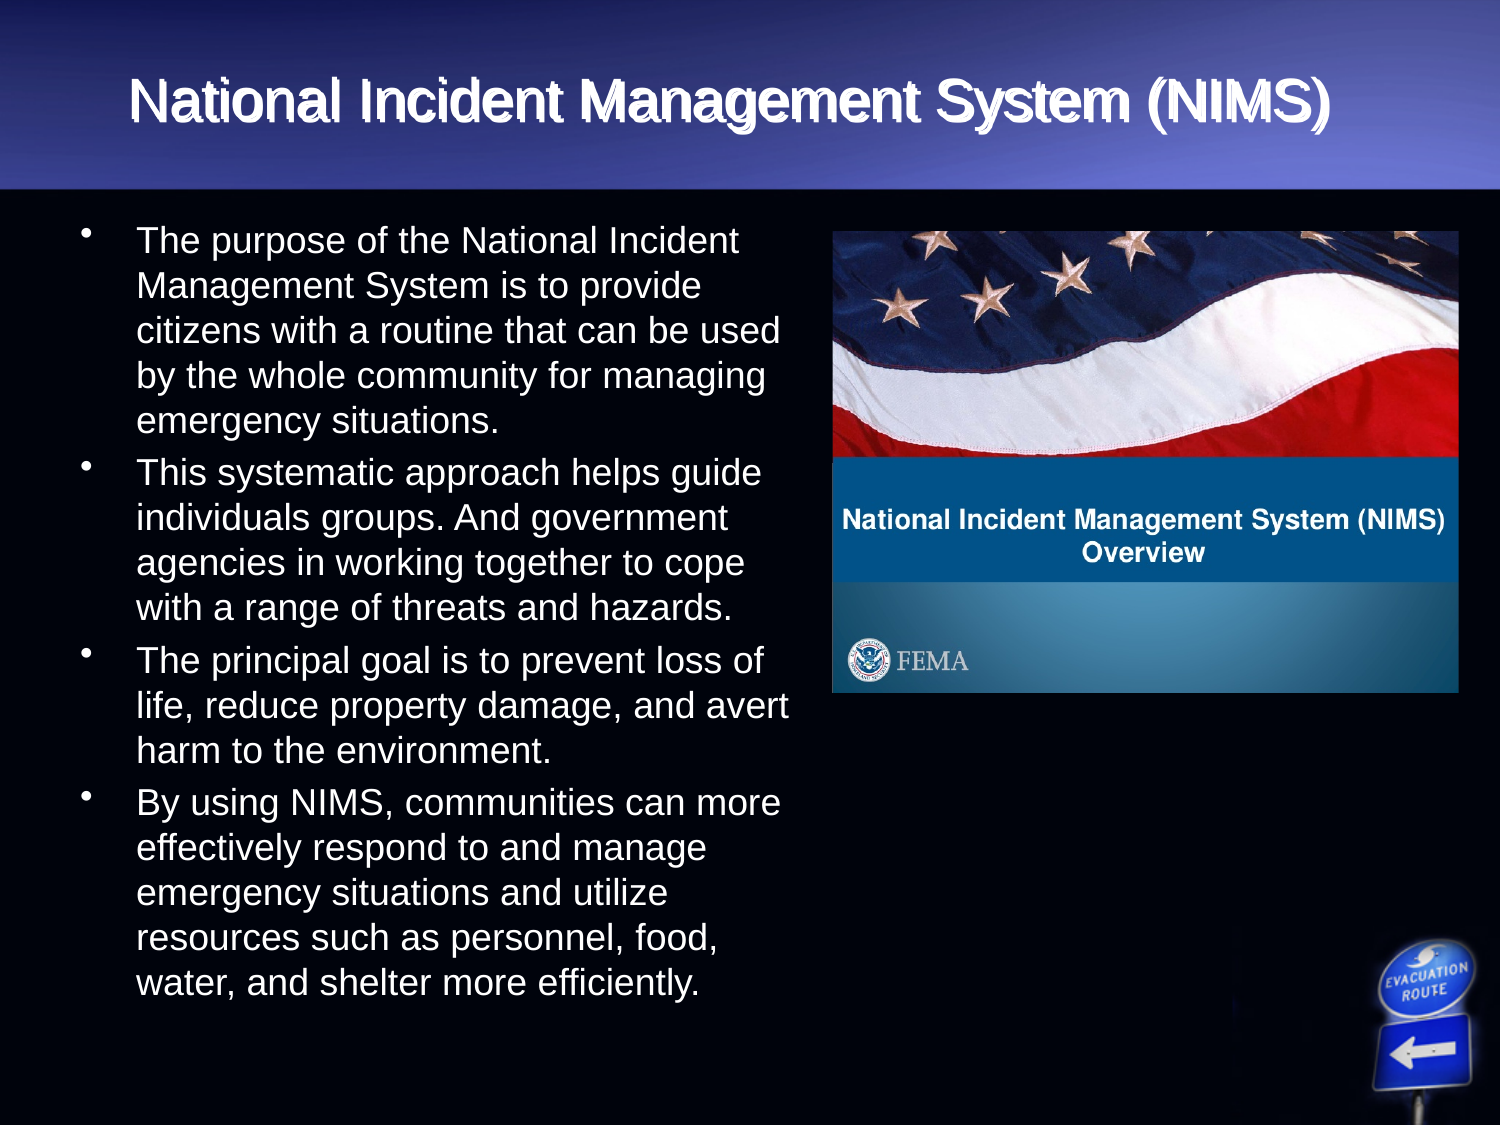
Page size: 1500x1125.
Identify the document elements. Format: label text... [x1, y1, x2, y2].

title National Incident Management System (NIMS) [111, 54, 1353, 139]
list The purpose of the National Incident Management System is to provide citizens with a routine that can be used by the whole community for managing emergency situations. This systematic approach helps guide individuals groups. And government agencies in working together to cope with a range of threats and hazards. The principal goal is to prevent loss of life, reduce property damage, and avert harm to the environment. By using NIMS, communities can more effectively respond to and manage emergency situations and utilize resources such as personnel, food, water, and shelter more efficiently. [64, 207, 822, 1107]
picture [0, 0, 1500, 1125]
